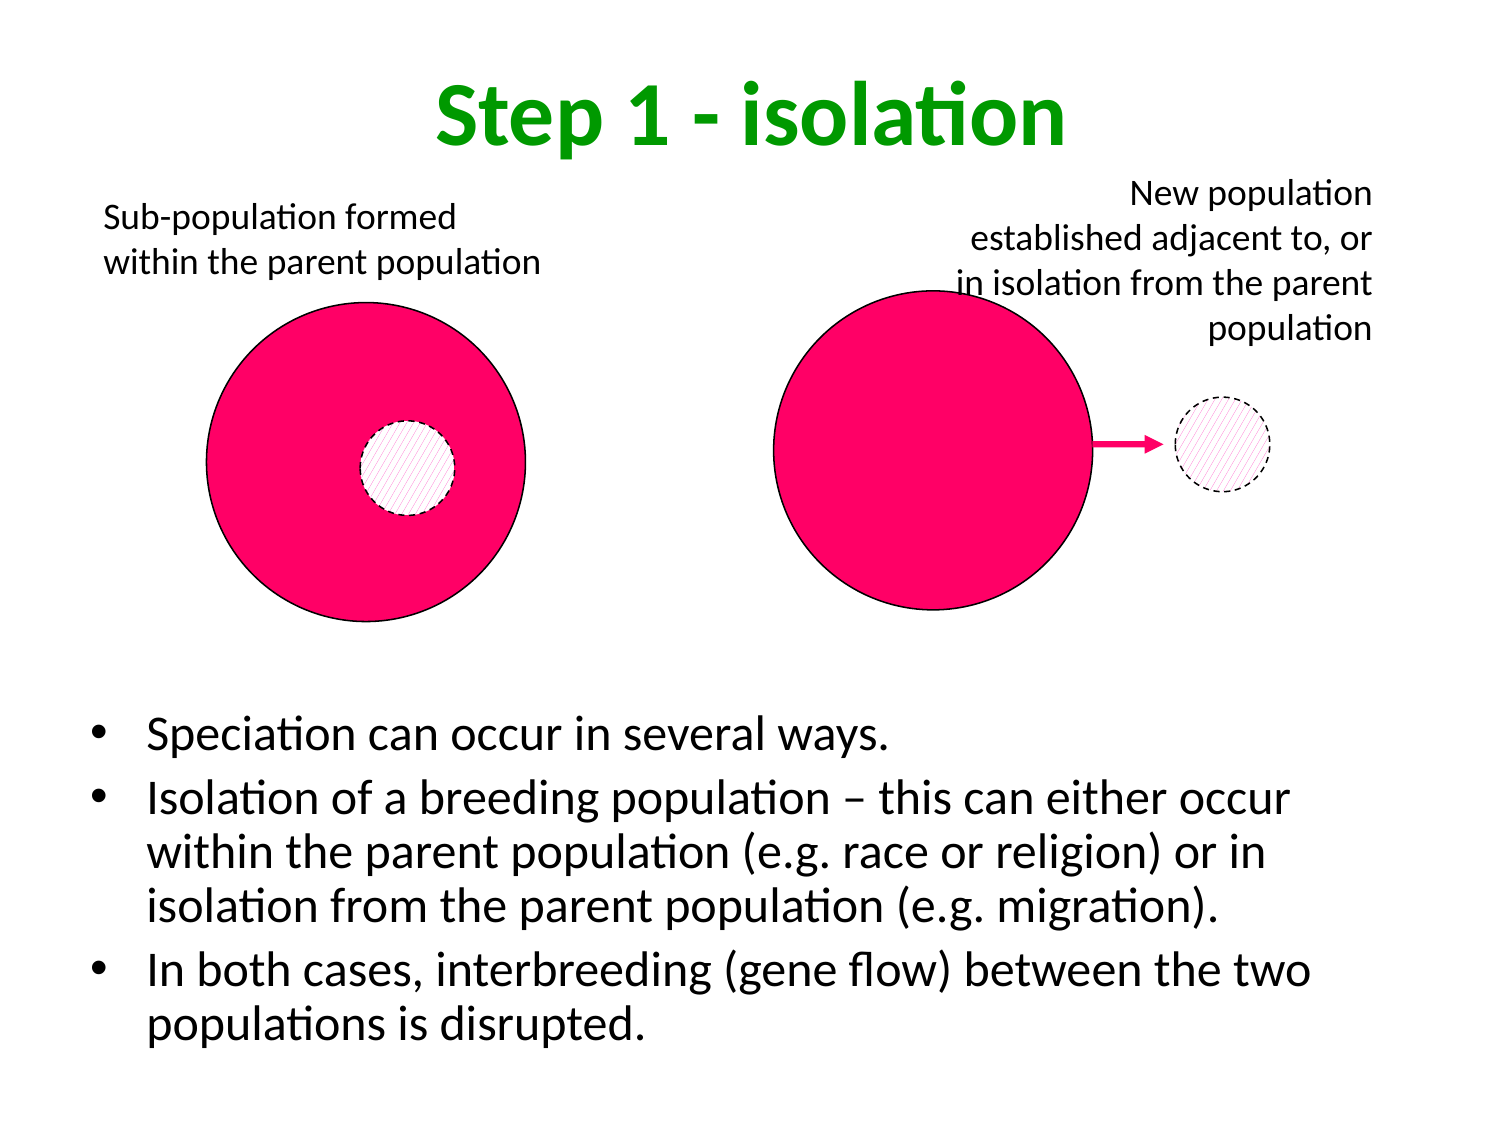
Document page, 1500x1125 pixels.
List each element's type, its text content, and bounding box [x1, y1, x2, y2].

text_box [360, 420, 455, 516]
text_box [206, 302, 526, 622]
title Step 1 - isolation [76, 31, 1427, 188]
text_box New population established adjacent to, or in isolation from the parent population [938, 160, 1388, 356]
text_box [1092, 438, 1164, 451]
text_box [773, 290, 1093, 610]
text_box Sub-population formed within the parent population [88, 184, 561, 290]
list Speciation can occur in several ways. Isolation of a breeding population – this can either occur within the parent population (e.g. race or religion) or in isolation from the parent population (e.g. migration). In both cases, interbreeding (gene flow) between the two populations is disrupted. [75, 699, 1425, 1094]
text_box [1175, 397, 1270, 492]
